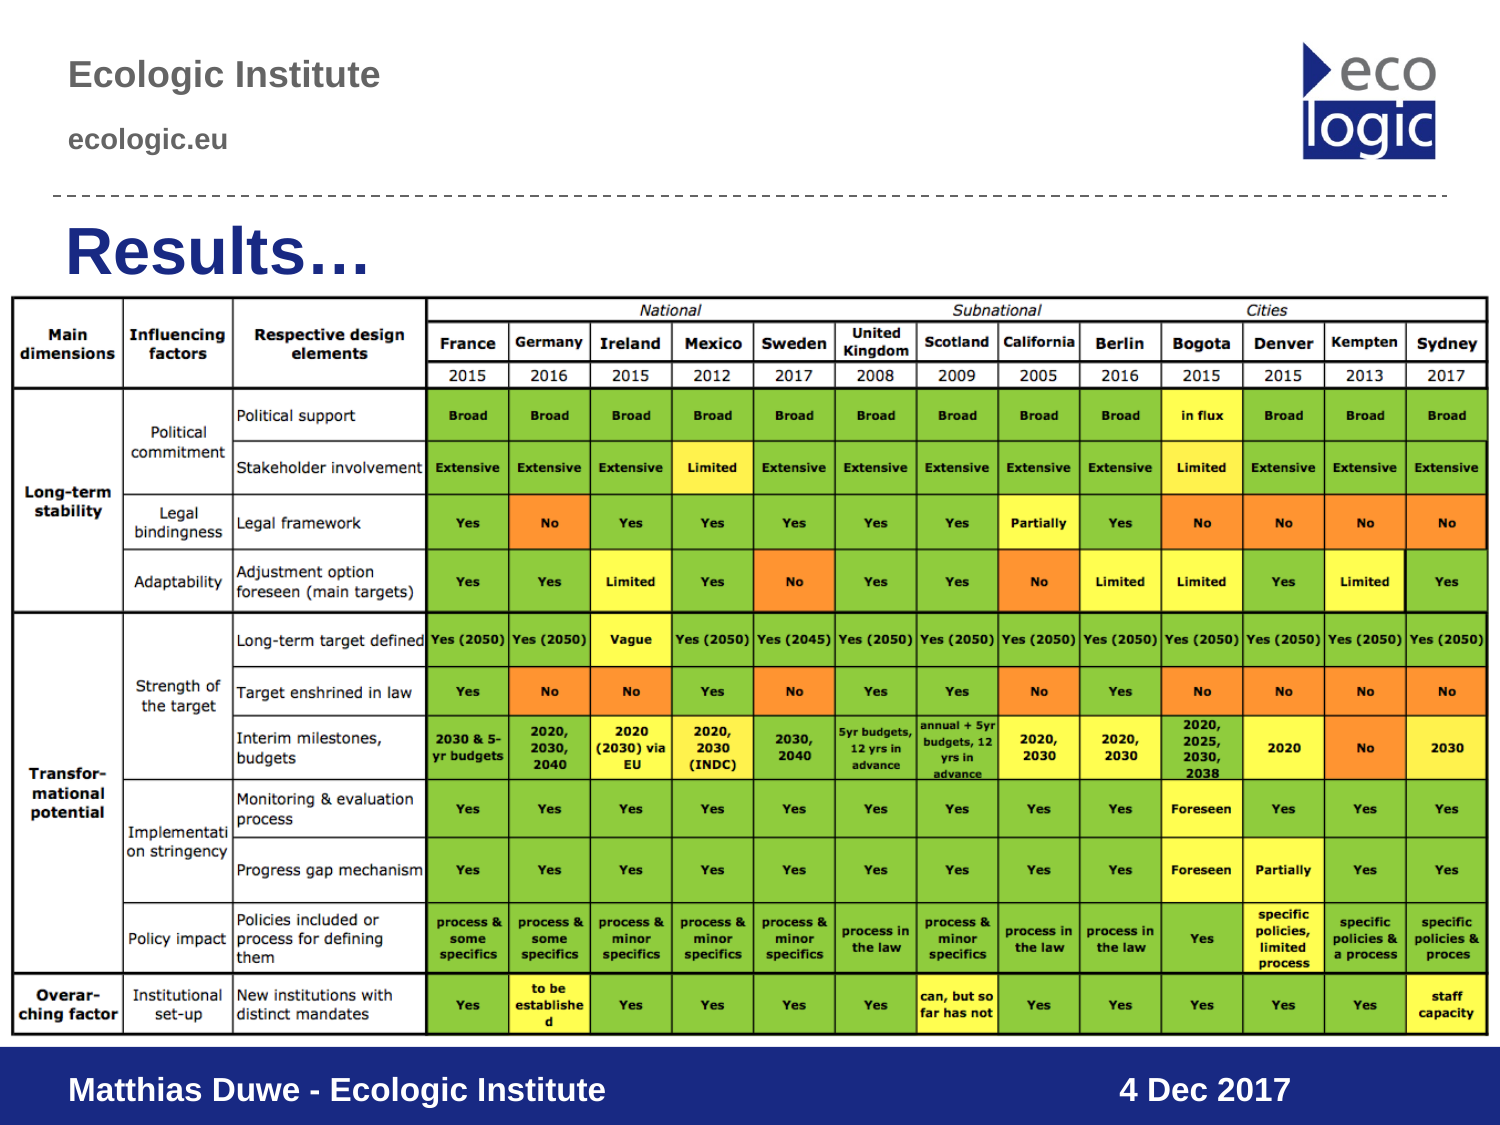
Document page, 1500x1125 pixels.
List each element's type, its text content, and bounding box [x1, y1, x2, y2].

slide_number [1104, 1057, 1341, 1118]
picture [0, 287, 1500, 1045]
title Results… [50, 200, 1447, 285]
footer Matthias Duwe - Ecologic Institute [53, 1057, 1081, 1118]
picture [1302, 41, 1436, 160]
